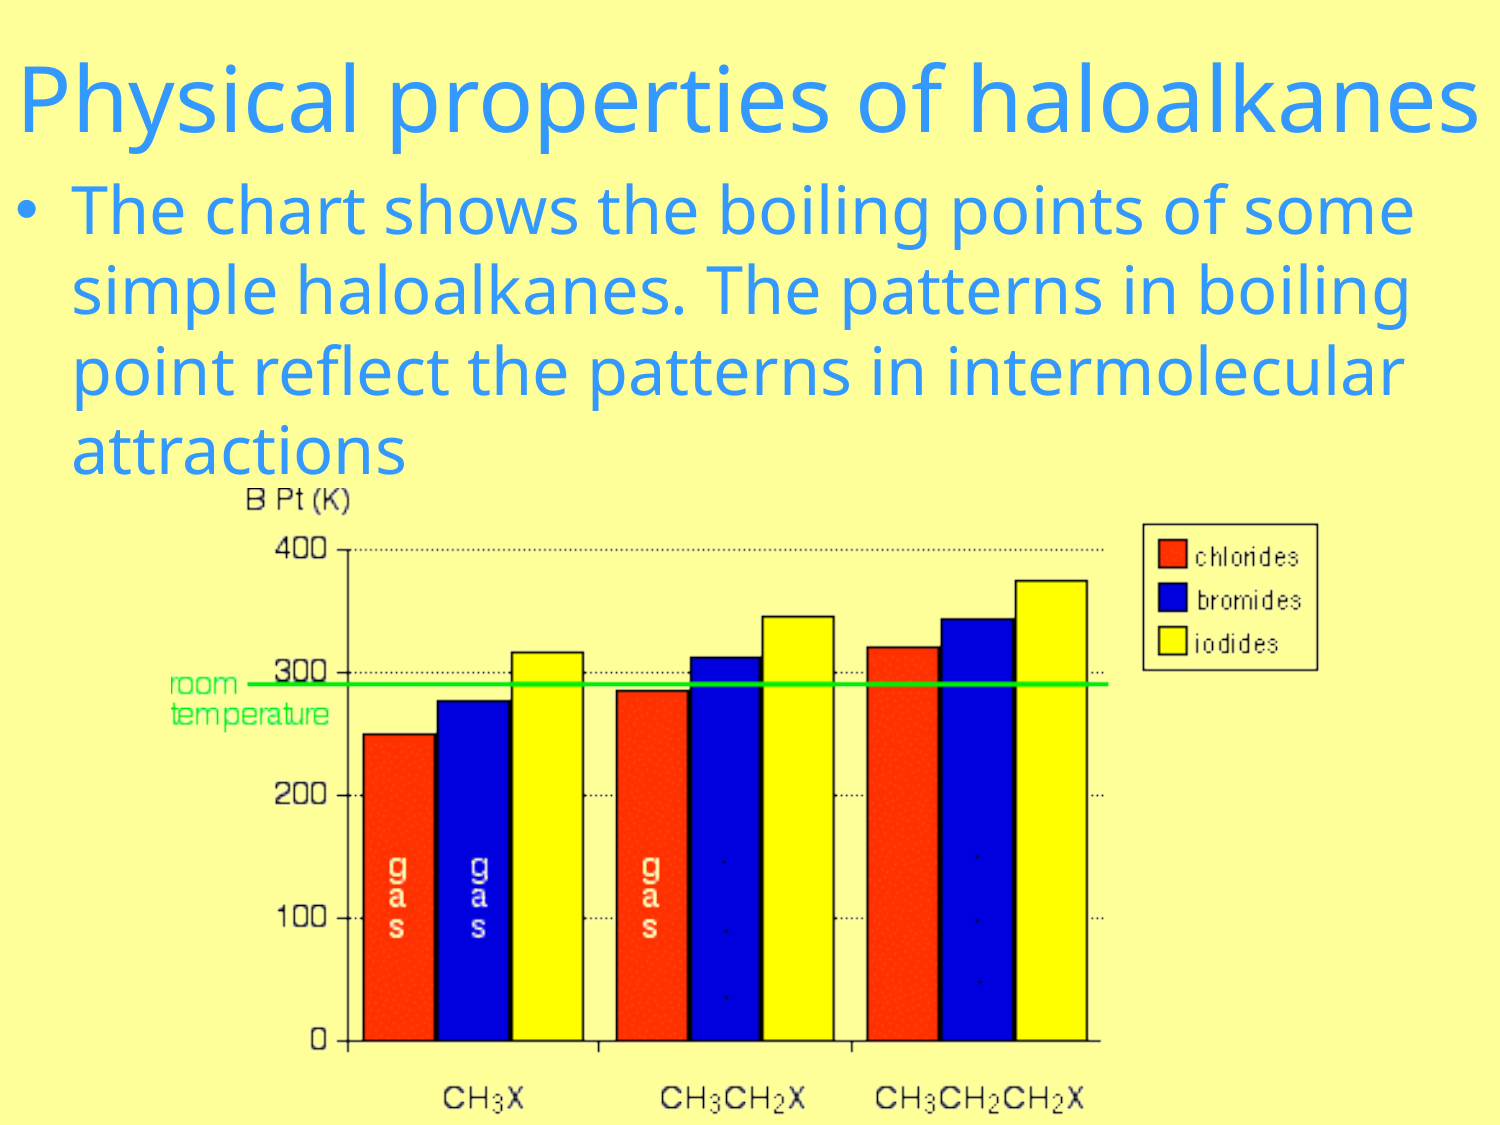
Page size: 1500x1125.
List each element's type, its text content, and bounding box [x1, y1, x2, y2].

picture [170, 487, 1346, 1125]
list The chart shows the boiling points of some simple haloalkanes. The patterns in boiling point reflect the patterns in intermolecular attractions [0, 160, 1483, 904]
title Physical properties of haloalkanes [0, 2, 1500, 190]
